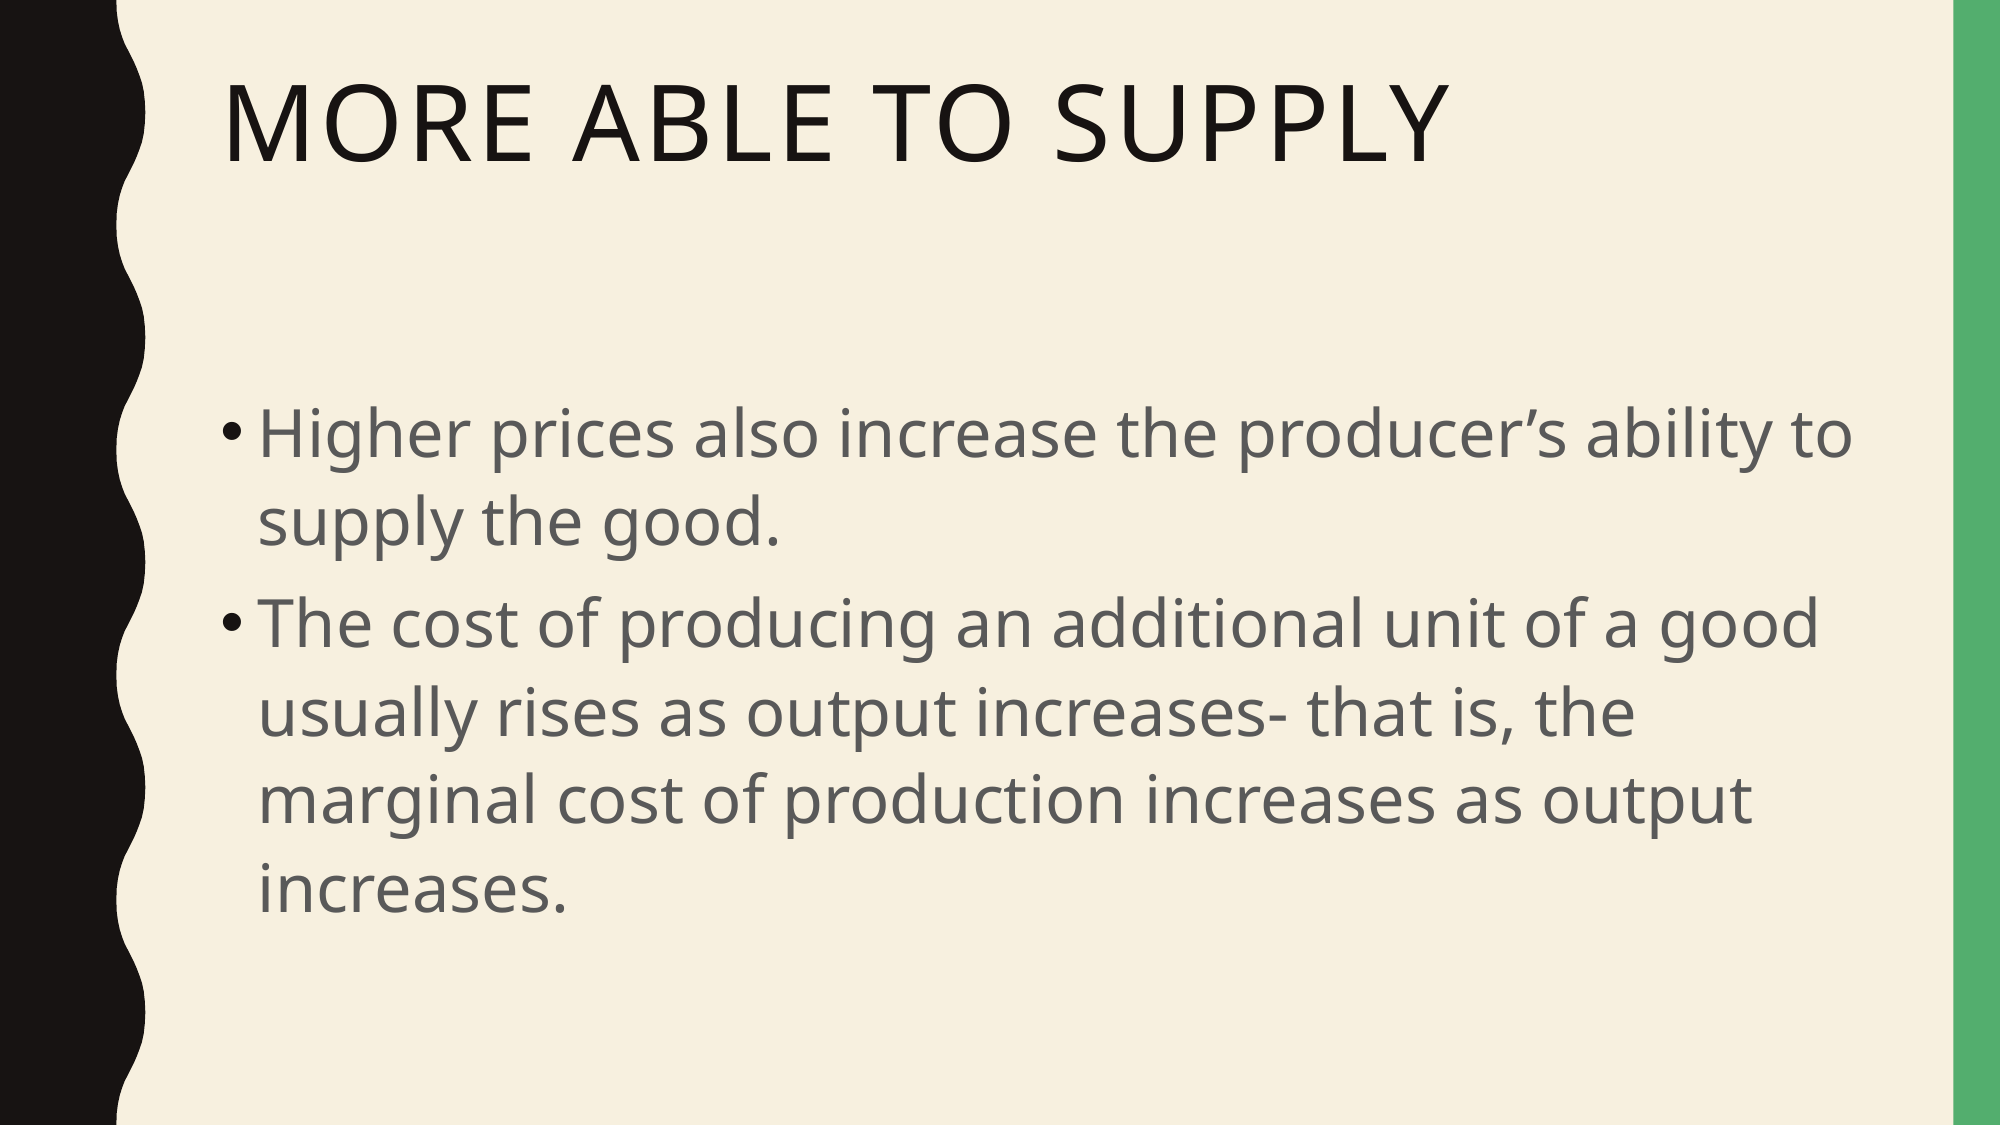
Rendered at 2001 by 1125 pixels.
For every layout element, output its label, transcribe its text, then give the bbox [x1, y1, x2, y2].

list Higher prices also increase the producer’s ability to supply the good. The cost of producing an additional unit of a good usually rises as output increases- that is, the marginal cost of production increases as output increases. [205, 375, 1875, 965]
title More able to supply [205, 62, 1875, 308]
